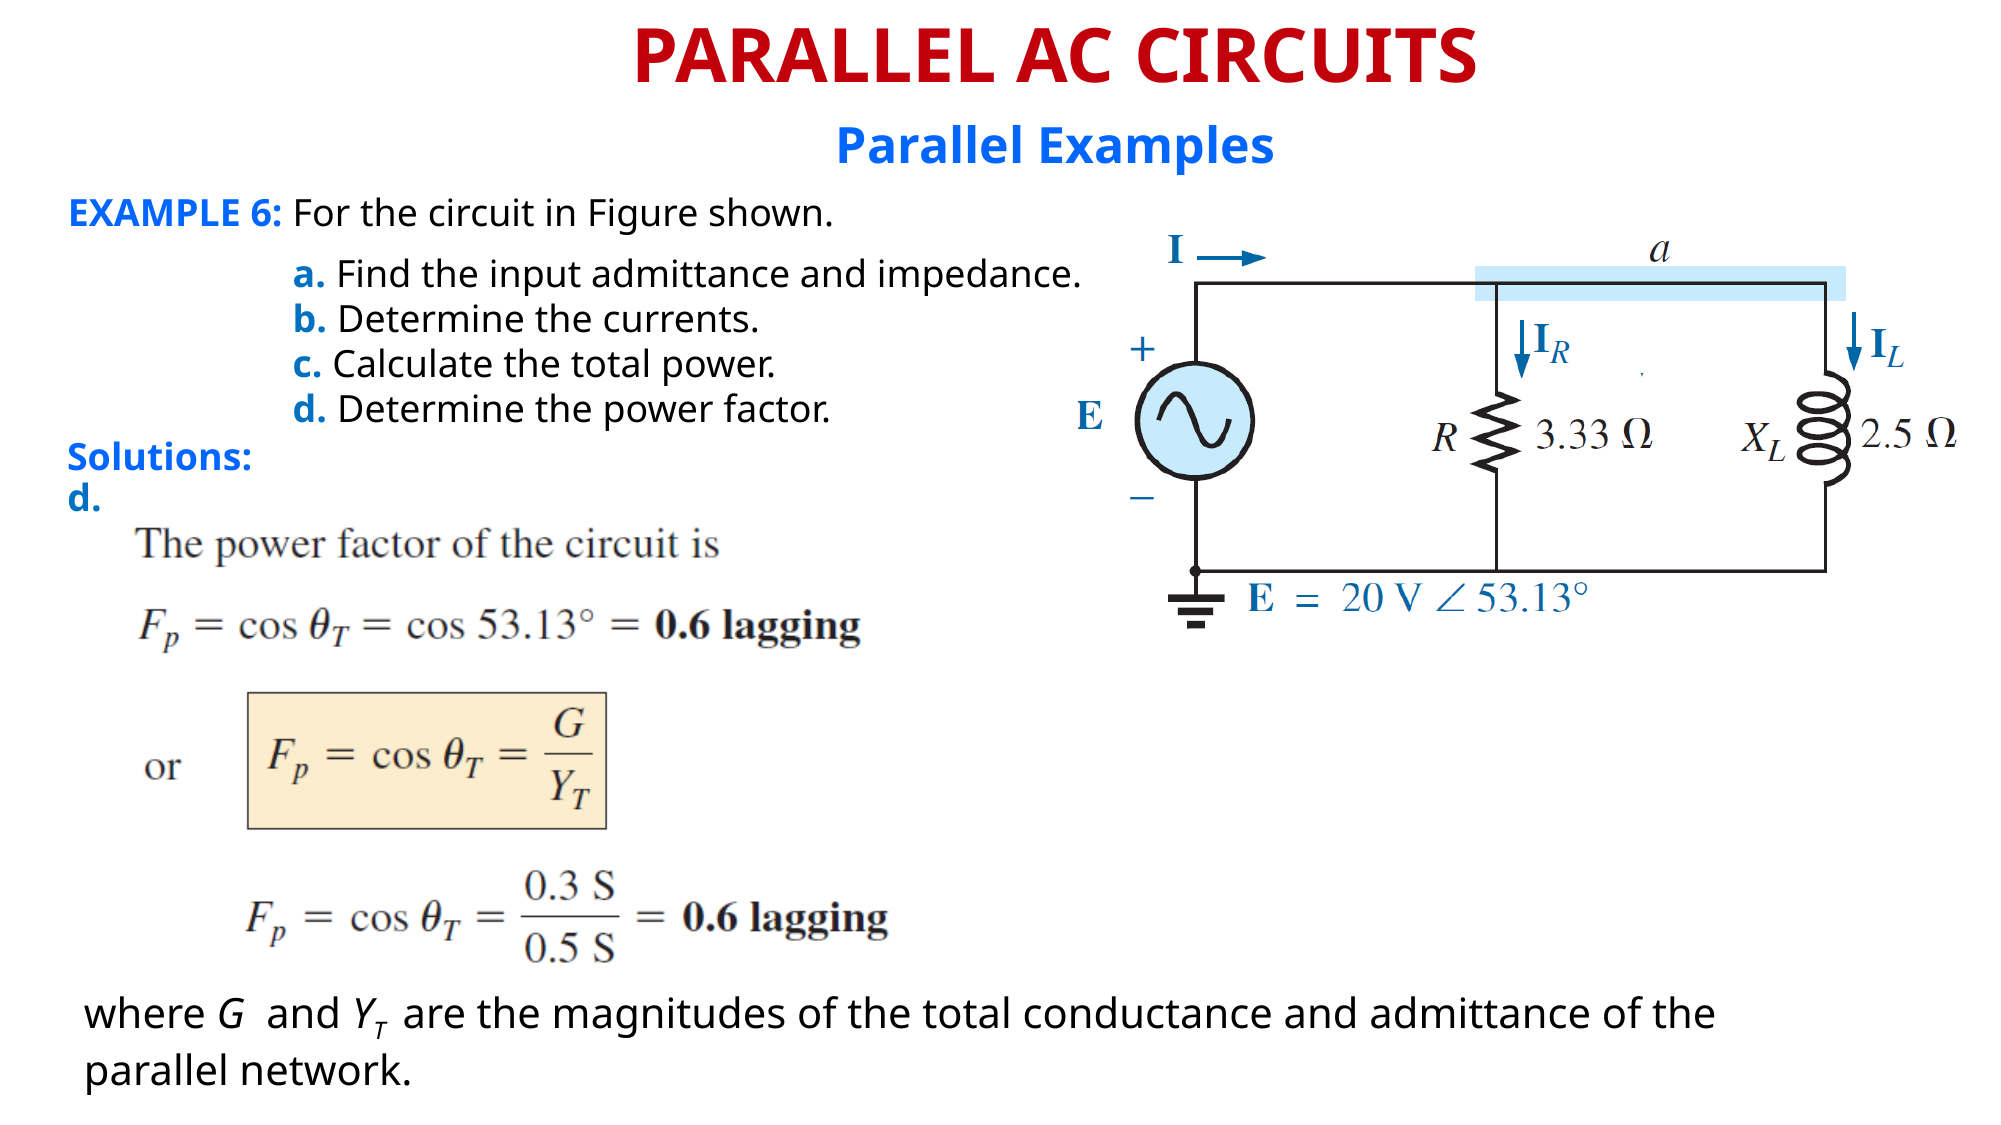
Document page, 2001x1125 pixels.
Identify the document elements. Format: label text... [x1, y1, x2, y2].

text_box EXAMPLE 6: For the circuit in Figure shown. [53, 181, 1969, 242]
text_box where G and YT are the magnitudes of the total conductance and admittance of the parallel network. [69, 979, 1796, 1102]
text_box PARALLEL AC CIRCUITS [617, 0, 1495, 105]
picture [116, 525, 895, 980]
text_box Parallel Examples [821, 105, 1291, 181]
text_box d. [52, 467, 117, 527]
picture [1067, 213, 1968, 638]
text_box Solutions: [52, 425, 268, 486]
